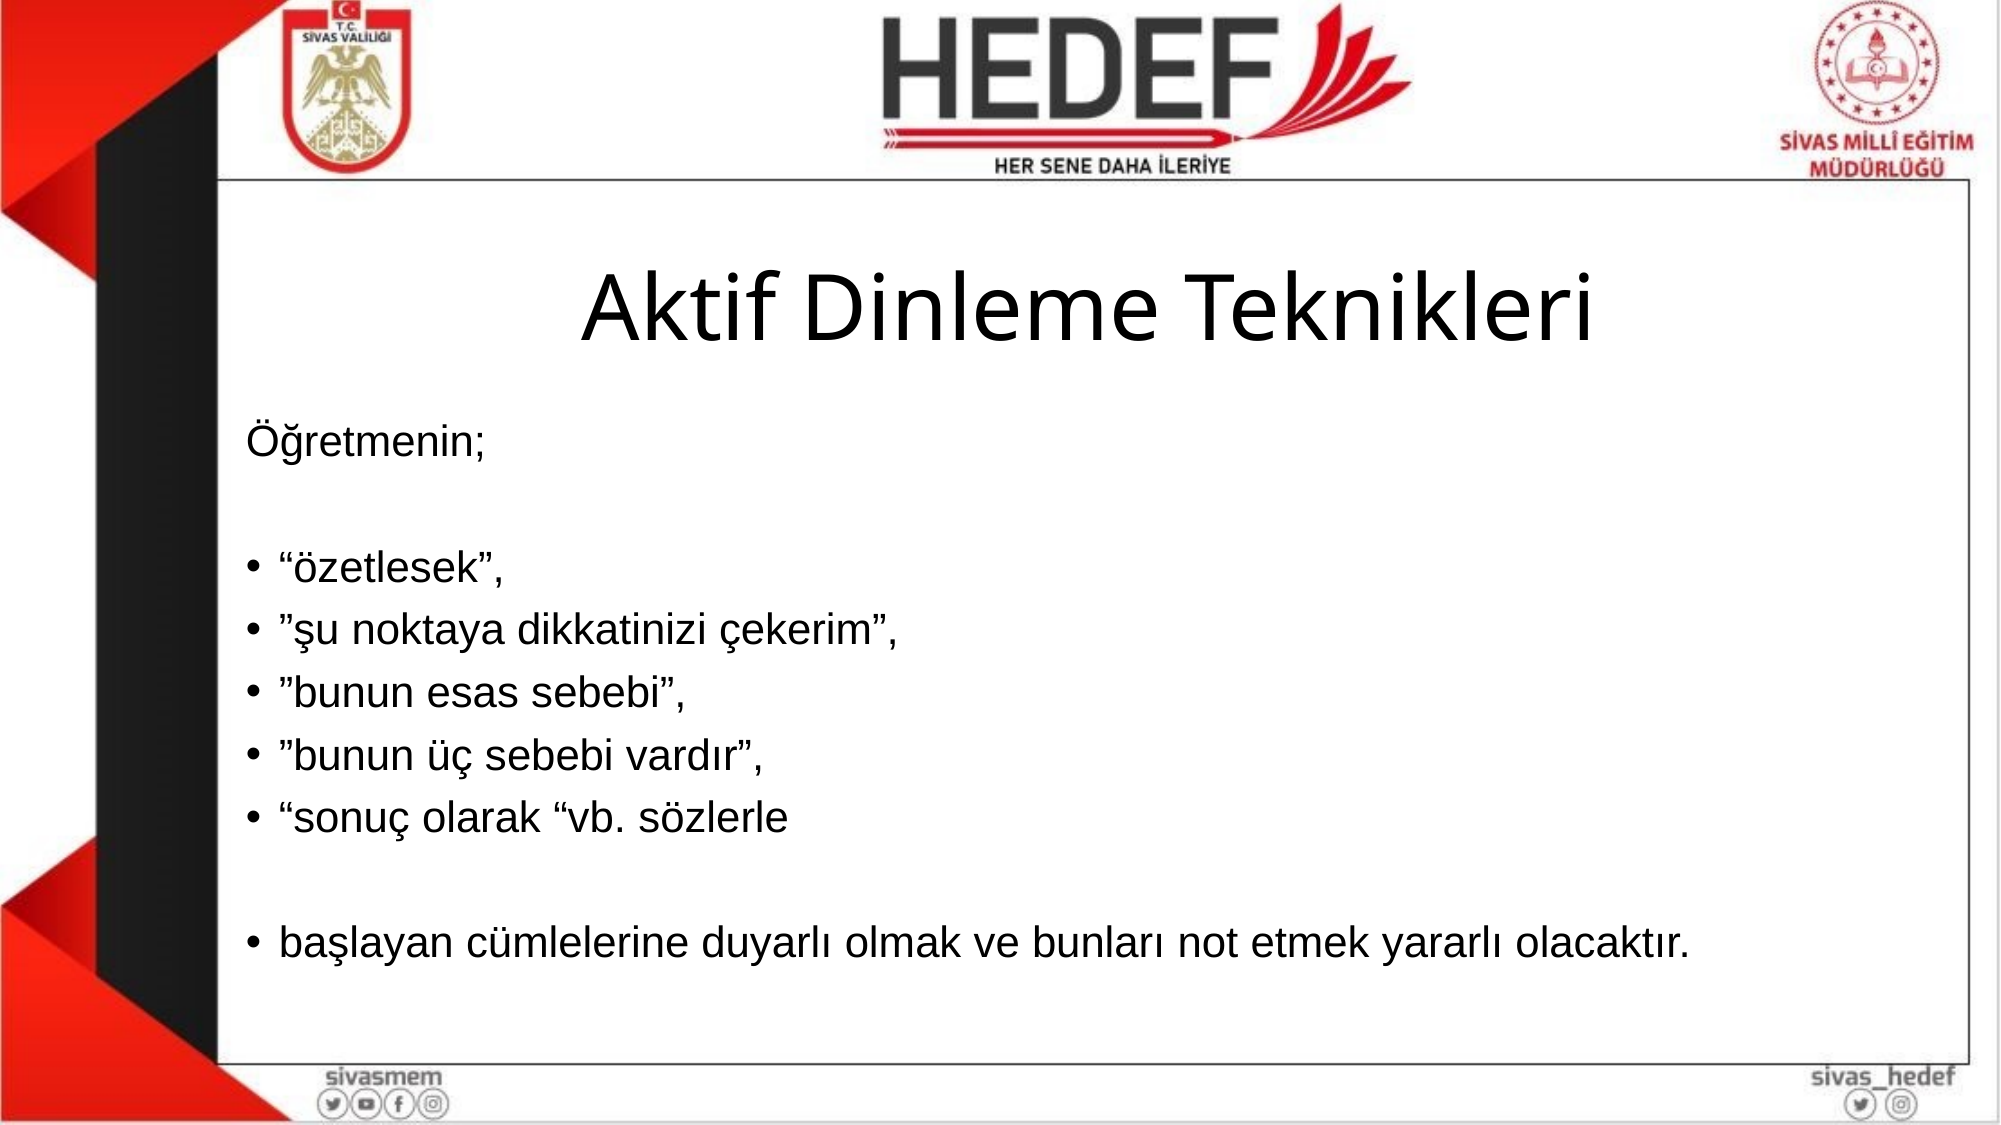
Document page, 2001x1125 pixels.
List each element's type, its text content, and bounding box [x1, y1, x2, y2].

title Aktif Dinleme Teknikleri [566, 235, 1842, 387]
picture [0, 0, 2001, 1125]
list Öğretmenin; “özetlesek”, ”şu noktaya dikkatinizi çekerim”, ”bunun esas sebebi”, ”bunun üç sebebi vardır”, “sonuç olarak “vb. sözlerle başlayan cümlelerine duyarlı olmak ve bunları not etmek yararlı olacaktır. [230, 411, 1956, 975]
